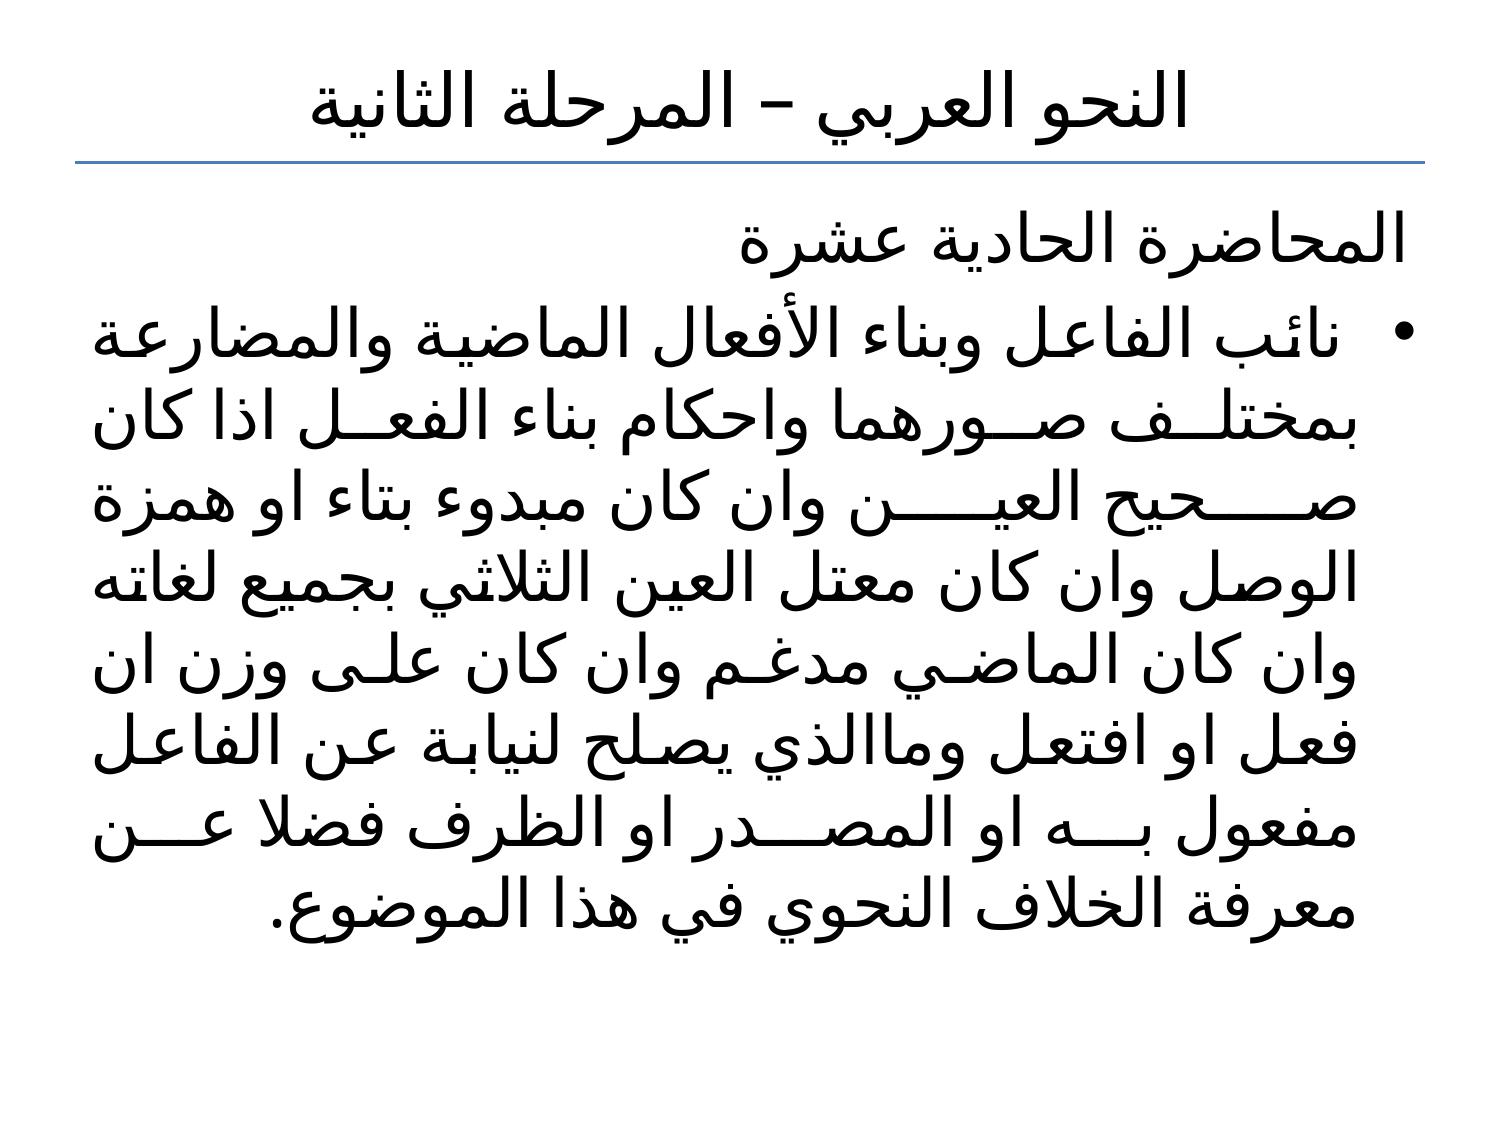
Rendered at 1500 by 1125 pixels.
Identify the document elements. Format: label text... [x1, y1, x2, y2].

title النحو العربي – المرحلة الثانية [75, 45, 1425, 138]
list المحاضرة الحادية عشرة نائب الفاعل وبناء الأفعال الماضية والمضارعة بمختلف صورهما واحكام بناء الفعل اذا كان صحيح العين وان كان مبدوء بتاء او همزة الوصل وان كان معتل العين الثلاثي بجميع لغاته وان كان الماضي مدغم وان كان على وزن ان فعل او افتعل وماالذي يصلح لنيابة عن الفاعل مفعول به او المصدر او الظرف فضلا عن معرفة الخلاف النحوي في هذا الموضوع. [75, 187, 1425, 1005]
